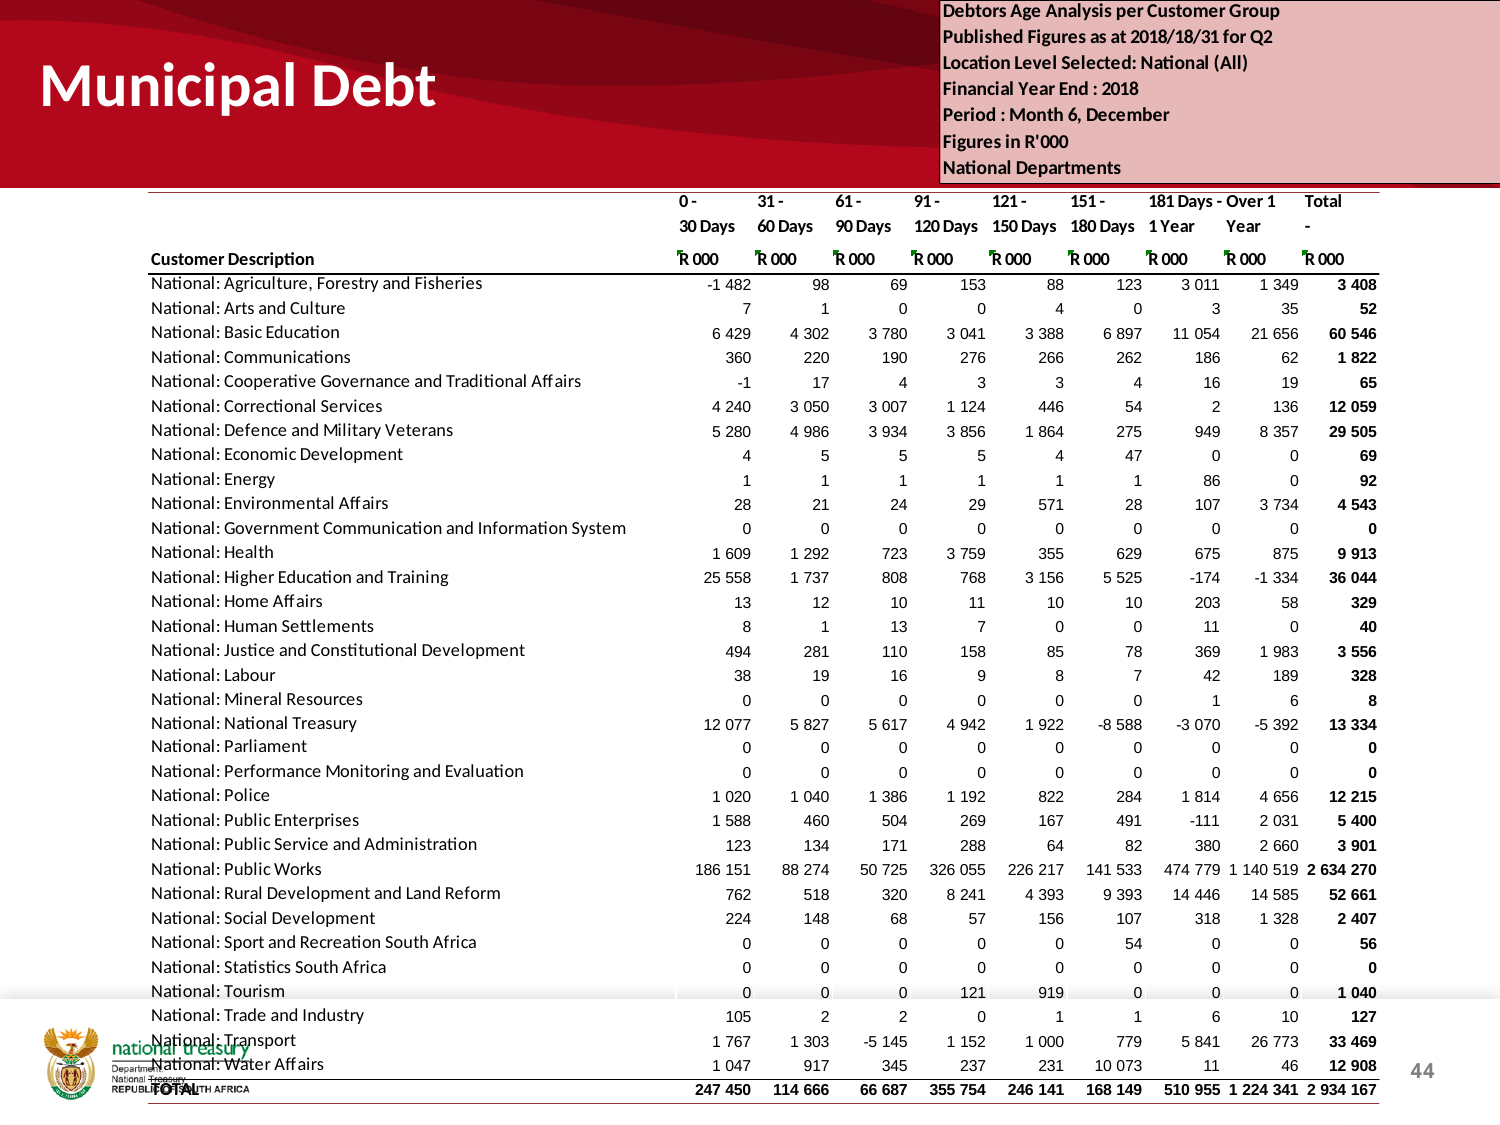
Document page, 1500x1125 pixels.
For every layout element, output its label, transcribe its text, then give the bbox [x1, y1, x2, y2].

title Municipal Debt [24, 12, 933, 151]
picture [0, 191, 1500, 1125]
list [938, 0, 1500, 185]
picture [0, 0, 1500, 188]
slide_number 44 [1137, 1049, 1451, 1125]
